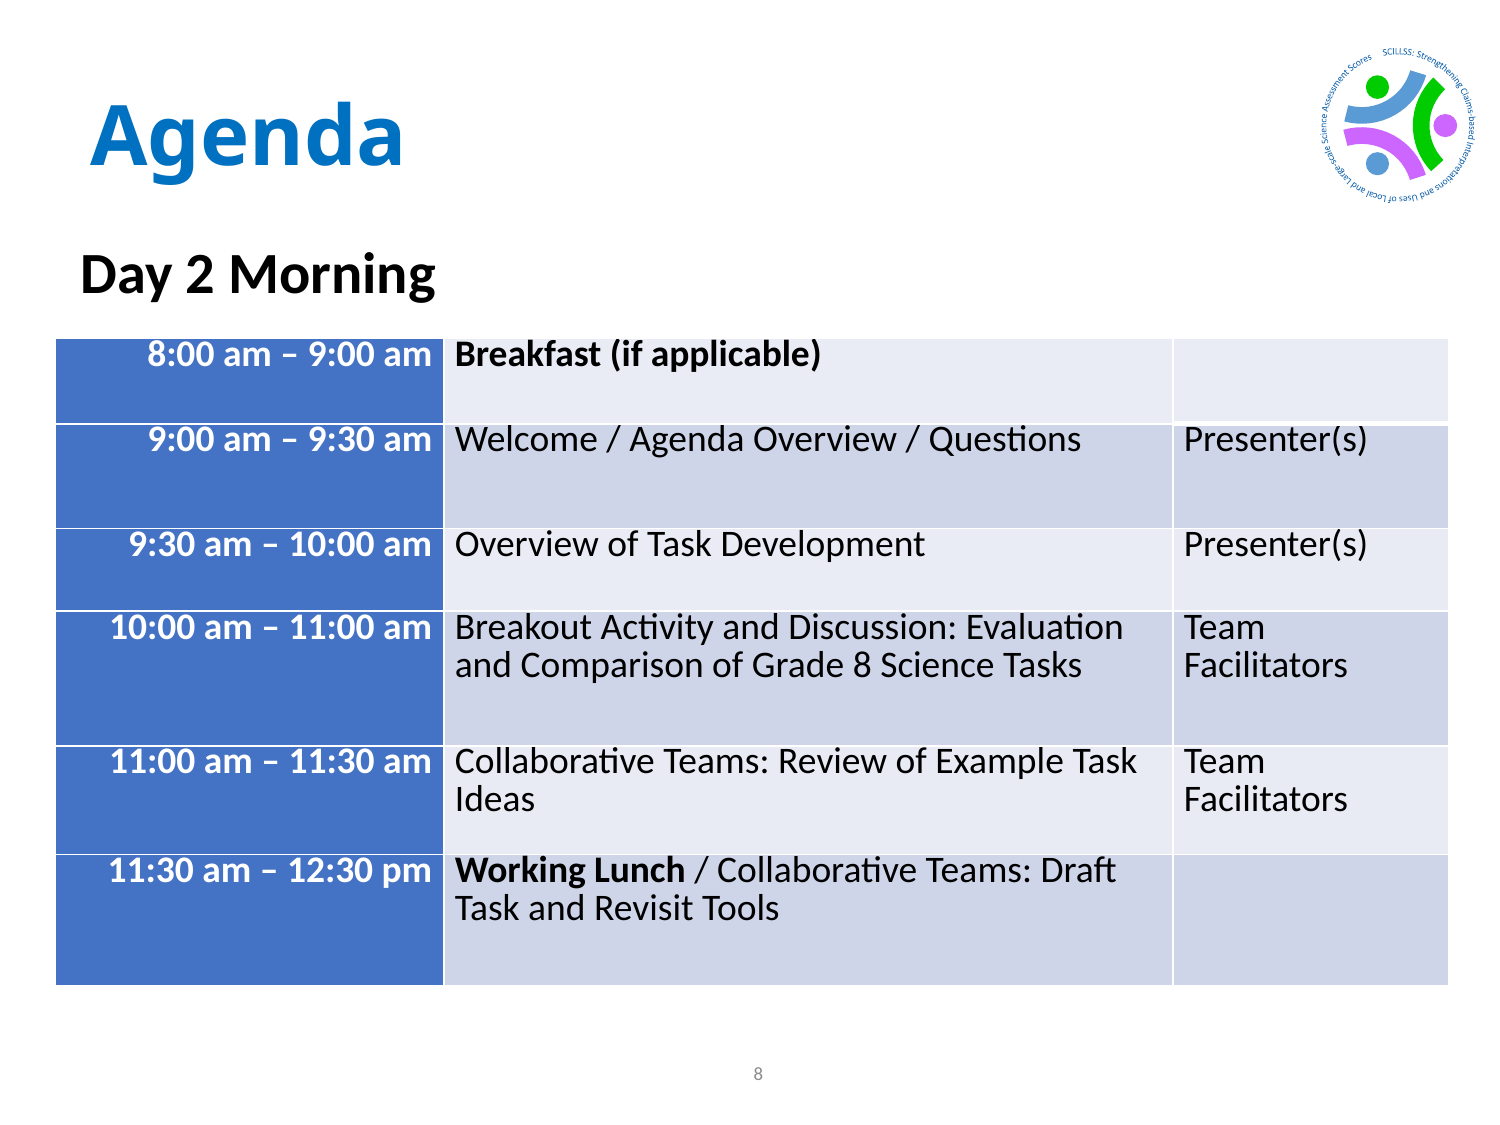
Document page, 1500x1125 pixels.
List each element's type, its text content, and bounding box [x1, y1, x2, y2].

table_cell Overview of Task Development [445, 529, 1172, 610]
table_cell 9:30 am – 10:00 am [56, 529, 443, 610]
table_cell Welcome / Agenda Overview / Questions [445, 425, 1172, 528]
table_cell 9:00 am – 9:30 am [56, 425, 443, 528]
table_cell 10:00 am – 11:00 am [56, 612, 443, 745]
table_header [1174, 339, 1448, 421]
table_header 8:00 am – 9:00 am [56, 339, 443, 423]
table_cell 11:00 am – 11:30 am [56, 747, 443, 854]
table_cell [1174, 855, 1448, 985]
table_cell Presenter(s) [1174, 426, 1448, 528]
table_cell Collaborative Teams: Review of Example Task Ideas [445, 747, 1172, 854]
table_cell Presenter(s) [1174, 529, 1448, 610]
table_cell Team Facilitators [1174, 747, 1448, 854]
table_cell Working Lunch / Collaborative Teams: Draft Task and Revisit Tools [445, 855, 1172, 985]
title Agenda [75, 45, 1425, 233]
table_header Breakfast (if applicable) [445, 339, 1172, 423]
table_cell Team Facilitators [1174, 612, 1448, 745]
table_cell 11:30 am – 12:30 pm [56, 855, 443, 985]
text_box Day 2 Morning [65, 227, 1416, 324]
table_cell Breakout Activity and Discussion: Evaluation and Comparison of Grade 8 Science Tasks [445, 612, 1172, 745]
